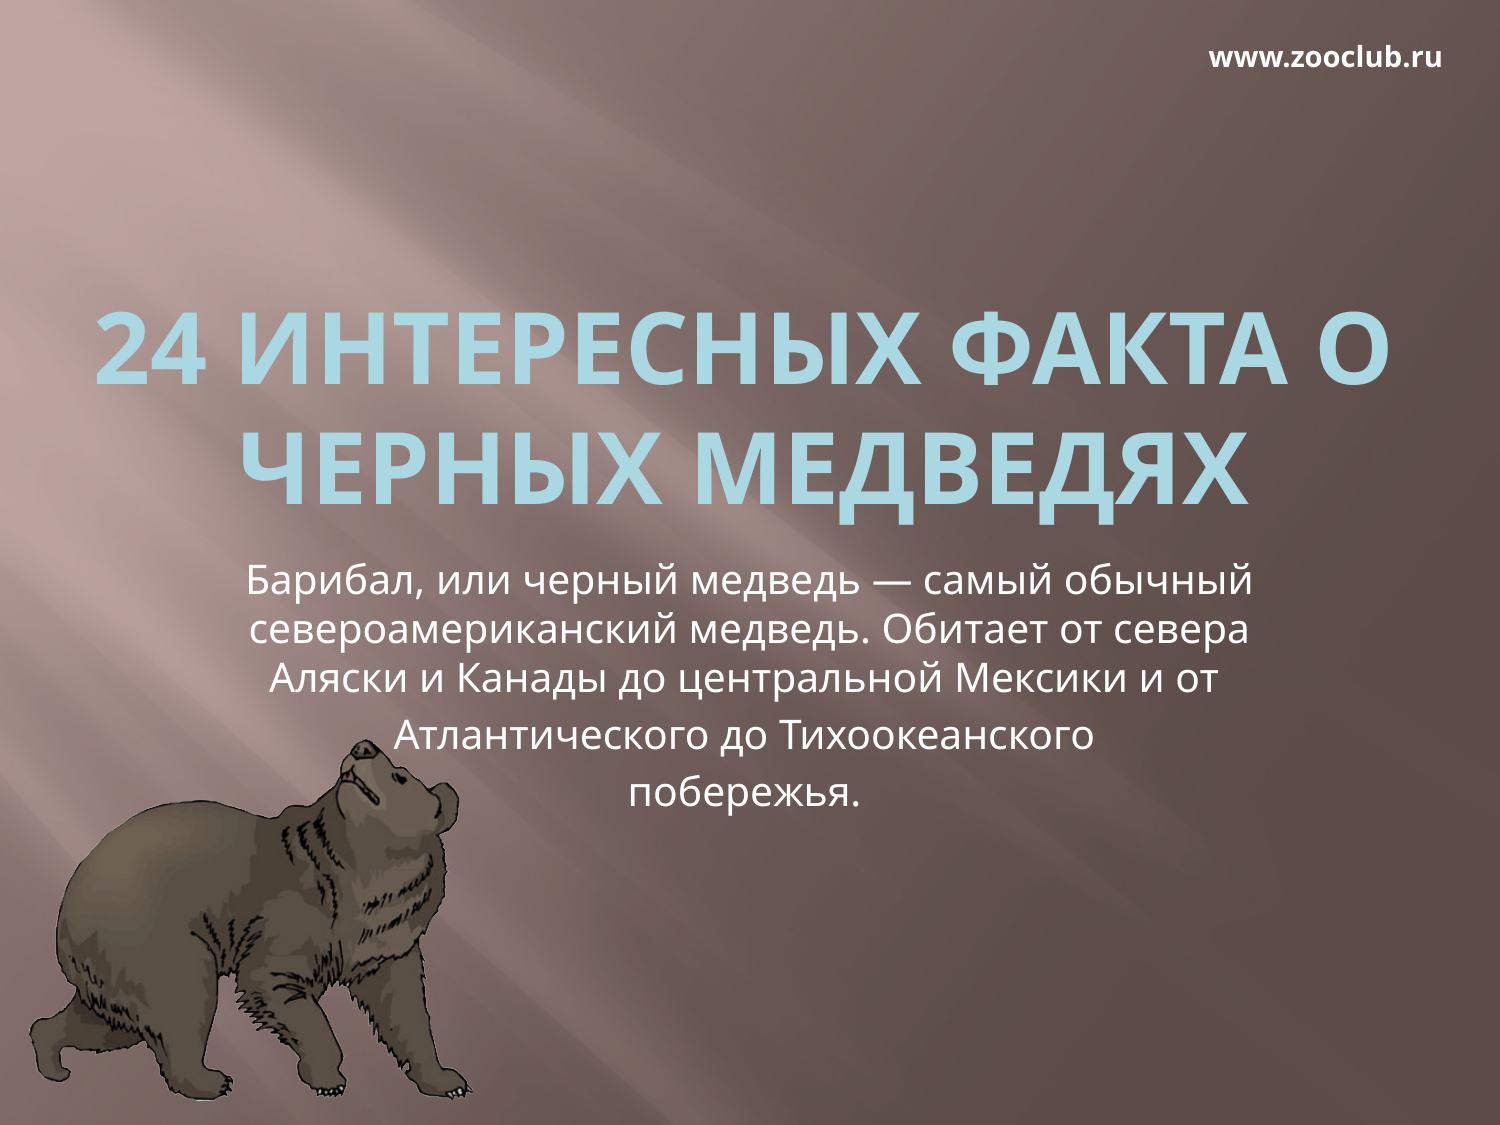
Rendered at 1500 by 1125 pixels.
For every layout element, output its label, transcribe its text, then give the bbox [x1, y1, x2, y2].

text_box www.zooclub.ru [1193, 30, 1458, 81]
title 24 ИНТЕРЕСНЫХ ФАКТА О ЧЕРНЫХ МЕДВЕДЯХ [69, 224, 1420, 525]
subtitle Барибал, или черный медведь — самый обычный североамериканский медведь. Обитает от севера Аляски и Канады до центральной Мексики и от Атлантического до Тихоокеанского побережья. [225, 546, 1275, 834]
picture [29, 739, 473, 1101]
